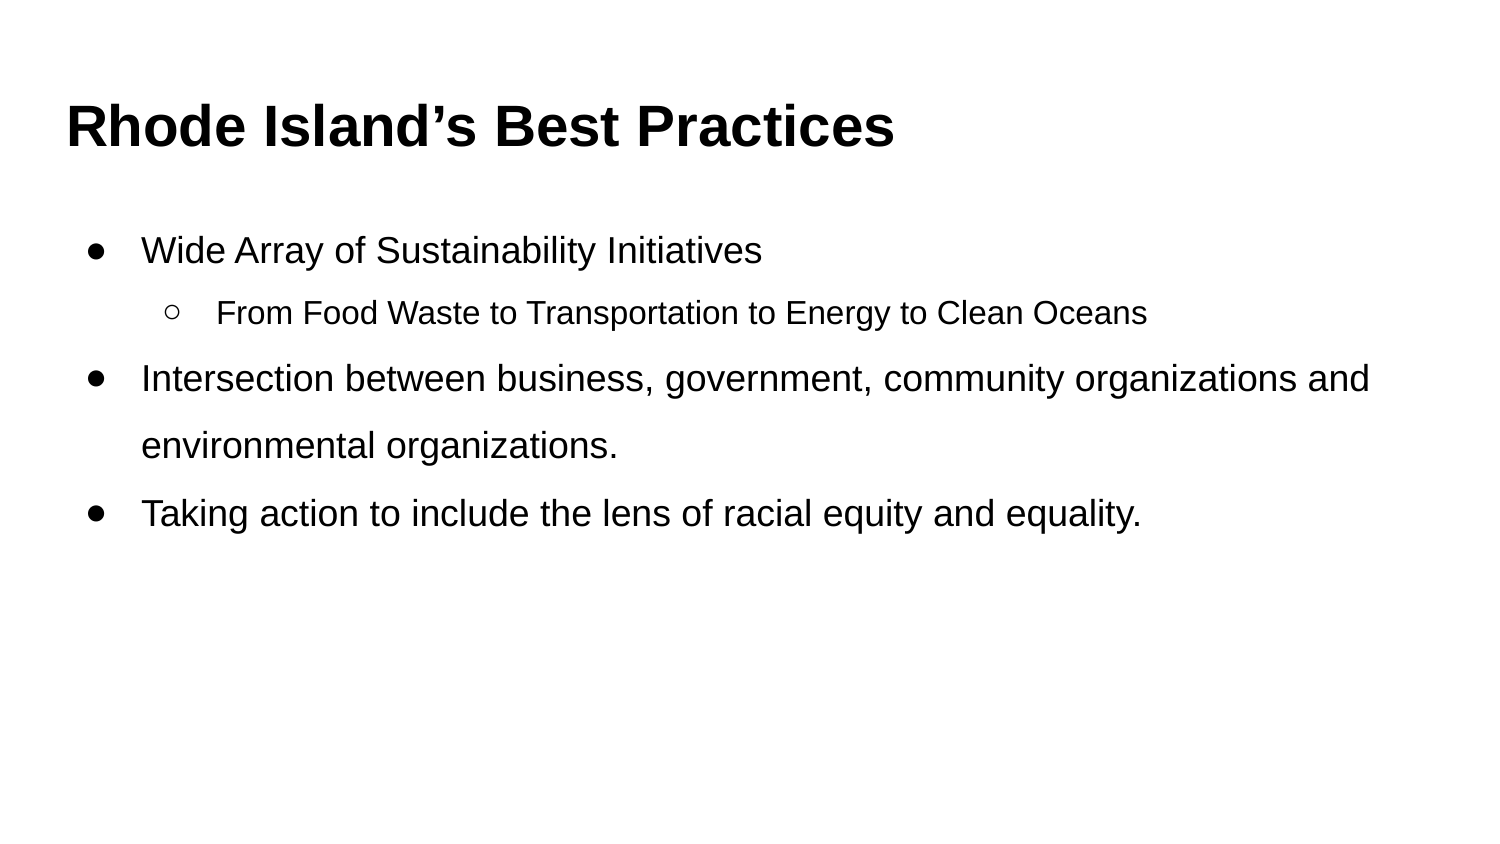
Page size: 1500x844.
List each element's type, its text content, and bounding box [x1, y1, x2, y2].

list Wide Array of Sustainability Initiatives From Food Waste to Transportation to Energy to Clean Oceans Intersection between business, government, community organizations and environmental organizations. Taking action to include the lens of racial equity and equality. [51, 189, 1449, 750]
title Rhode Island’s Best Practices [51, 72, 1449, 167]
